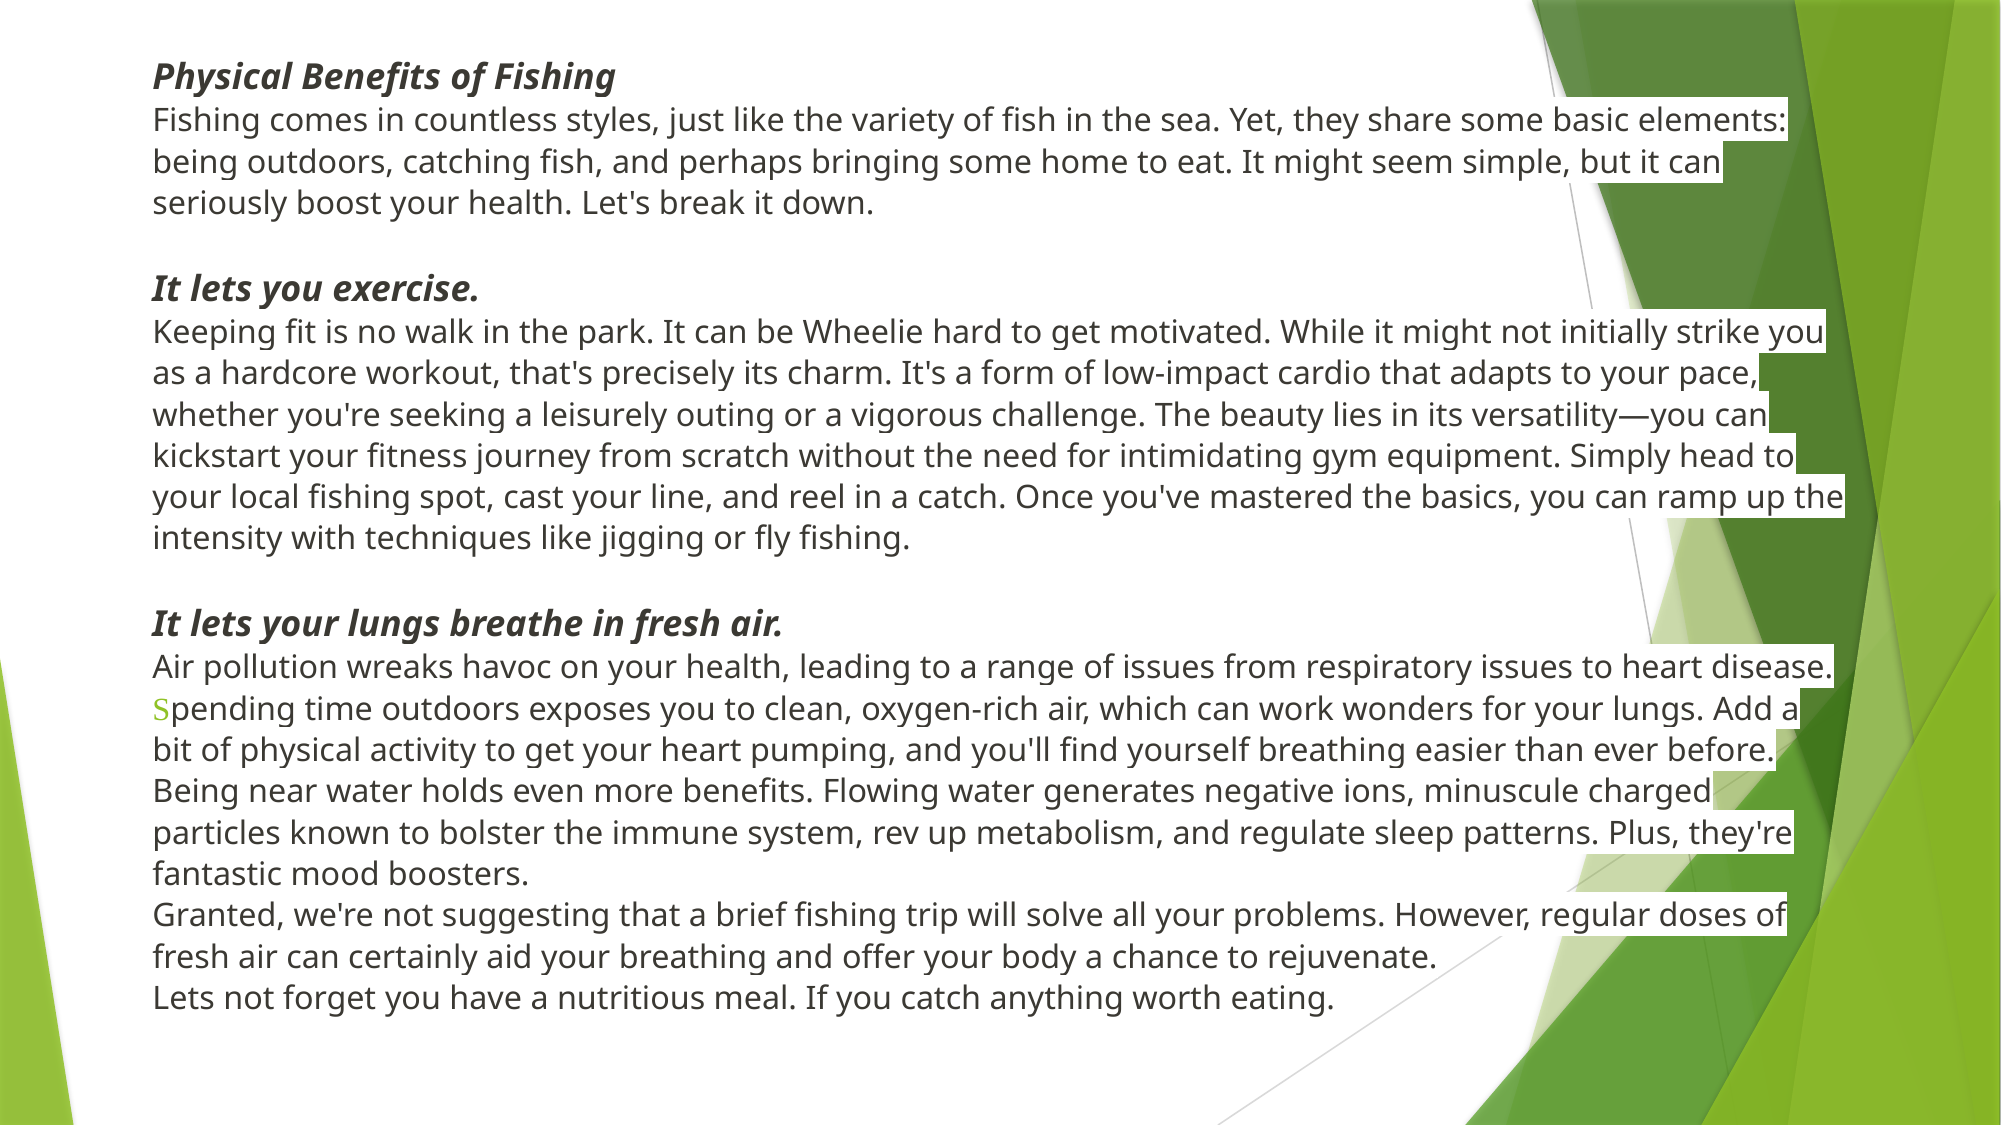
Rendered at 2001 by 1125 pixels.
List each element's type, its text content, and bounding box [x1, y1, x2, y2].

title Physical Benefits of Fishing Fishing comes in countless styles, just like the variety of fish in the sea. Yet, they share some basic elements: being outdoors, catching fish, and perhaps bringing some home to eat. It might seem simple, but it can seriously boost your health. Let's break it down. It lets you exercise. Keeping fit is no walk in the park. It can be Wheelie hard to get motivated. While it might not initially strike you as a hardcore workout, that's precisely its charm. It's a form of low-impact cardio that adapts to your pace, whether you're seeking a leisurely outing or a vigorous challenge. The beauty lies in its versatility—you can kickstart your fitness journey from scratch without the need for intimidating gym equipment. Simply head to your local fishing spot, cast your line, and reel in a catch. Once you've mastered the basics, you can ramp up the intensity with techniques like jigging or fly fishing. It lets your lungs breathe in fresh air. Air pollution wreaks havoc on your health, leading to a range of issues from respiratory issues to heart disease. Spending time outdoors exposes you to clean, oxygen-rich air, which can work wonders for your lungs. Add a bit of physical activity to get your heart pumping, and you'll find yourself breathing easier than ever before. Being near water holds even more benefits. Flowing water generates negative ions, minuscule charged particles known to bolster the immune system, rev up metabolism, and regulate sleep patterns. Plus, they're fantastic mood boosters. Granted, we're not suggesting that a brief fishing trip will solve all your problems. However, regular doses of fresh air can certainly aid your breathing and offer your body a chance to rejuvenate. Lets not forget you have a nutritious meal. If you catch anything worth eating. [137, 43, 1863, 1073]
